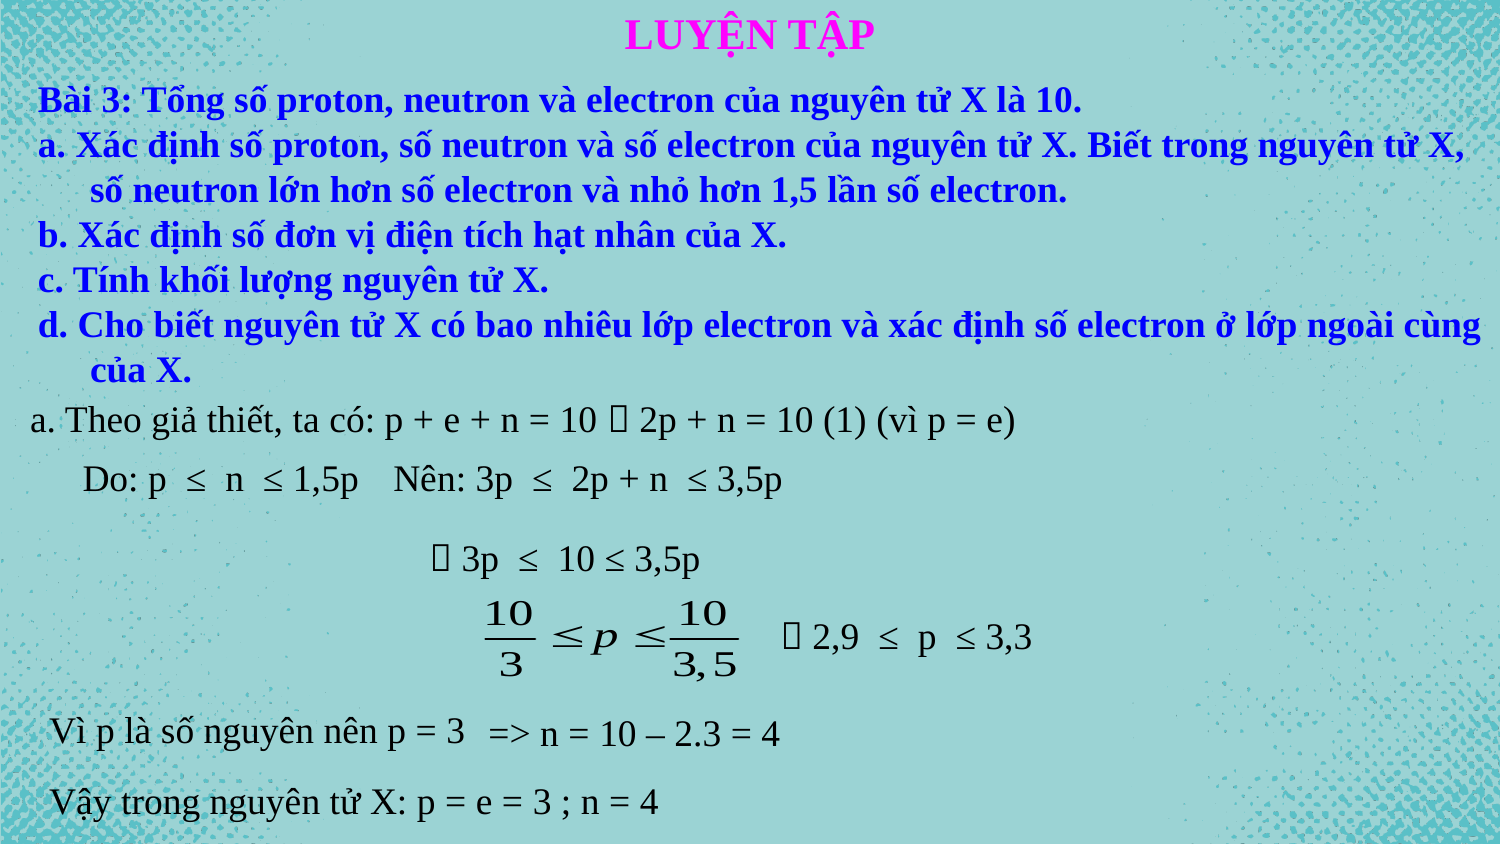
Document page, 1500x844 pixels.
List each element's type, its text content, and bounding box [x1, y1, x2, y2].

text_box  3p ≤ 10 ≤ 3,5p [418, 528, 750, 585]
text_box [476, 590, 751, 691]
text_box Do: p ≤ n ≤ 1,5p [71, 448, 382, 505]
text_box LUYỆN TẬP [0, 0, 1500, 64]
subtitle Bài 3: Tổng số proton, neutron và electron của nguyên tử X là 10. a. Xác định số proton, số neutron và số electron của nguyên tử X. Biết trong nguyên tử X, số neutron lớn hơn số electron và nhỏ hơn 1,5 lần số electron. b. Xác định số đơn vị điện tích hạt nhân của X. c. Tính khối lượng nguyên tử X. d. Cho biết nguyên tử X có bao nhiêu lớp electron và xác định số electron ở lớp ngoài cùng của X. [0, 64, 1500, 844]
text_box Vì p là số nguyên nên p = 3 [37, 700, 492, 757]
text_box => n = 10 – 2.3 = 4 [477, 703, 931, 760]
text_box  2,9 ≤ p ≤ 3,3 [769, 606, 1341, 663]
text_box a. Theo giả thiết, ta có: p + e + n = 10  2p + n = 10 (1) (vì p = e) [18, 389, 1214, 446]
text_box Vậy trong nguyên tử X: p = e = 3 ; n = 4 [37, 771, 1033, 828]
text_box Nên: 3p ≤ 2p + n ≤ 3,5p [382, 448, 954, 505]
